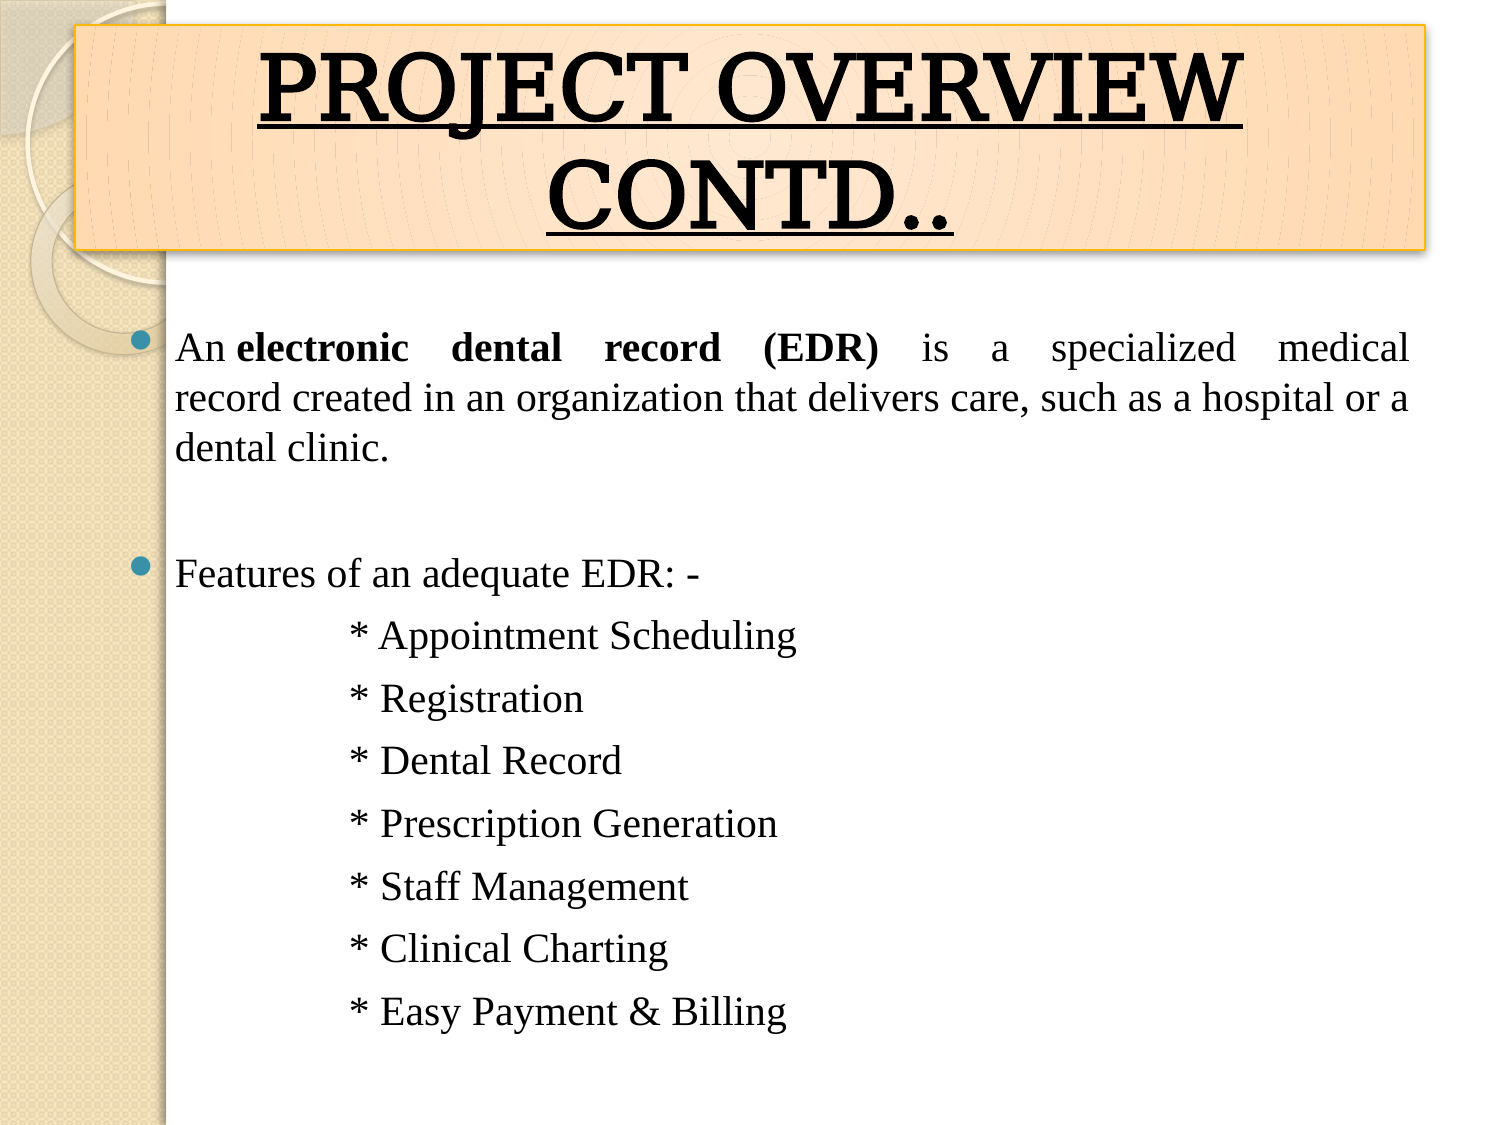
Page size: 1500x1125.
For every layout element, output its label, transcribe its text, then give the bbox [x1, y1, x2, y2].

title PROJECT OVERVIEW CONTD.. [74, 24, 1426, 251]
list An electronic dental record (EDR) is a specialized medical record created in an organization that delivers care, such as a hospital or a dental clinic. Features of an adequate EDR: - * Appointment Scheduling * Registration * Dental Record * Prescription Generation * Staff Management * Clinical Charting * Easy Payment & Billing [99, 312, 1425, 1100]
